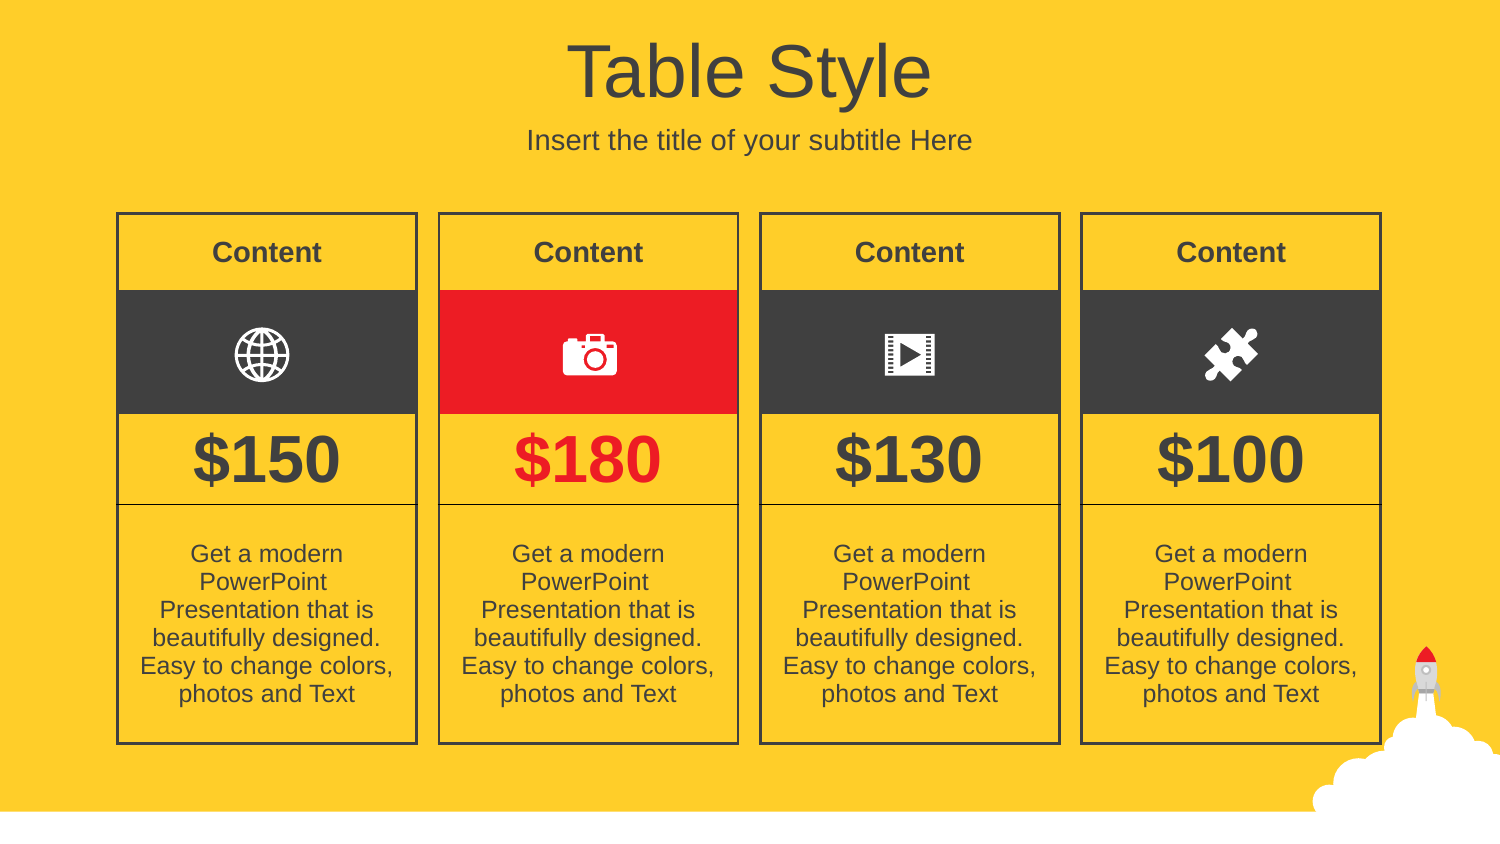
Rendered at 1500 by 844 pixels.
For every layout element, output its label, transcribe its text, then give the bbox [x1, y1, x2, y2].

table_header Content [1083, 215, 1379, 290]
text_box [883, 332, 937, 378]
table_cell [1083, 290, 1379, 414]
text_box [560, 331, 619, 378]
table_cell [119, 290, 415, 414]
text_box [232, 325, 292, 385]
text_box [1202, 325, 1261, 384]
table_cell Get a modern PowerPoint Presentation that is beautifully designed. Easy to change colors, photos and Text [762, 505, 1058, 742]
table_cell $100 [1083, 414, 1379, 504]
table_cell $130 [762, 414, 1058, 504]
table_cell [762, 290, 1058, 414]
table_cell Get a modern PowerPoint Presentation that is beautifully designed. Easy to change colors, photos and Text [440, 505, 737, 742]
table_header Content [440, 215, 737, 290]
list Insert the title of your subtitle Here [0, 114, 1500, 162]
table_cell Get a modern PowerPoint Presentation that is beautifully designed. Easy to change colors, photos and Text [119, 505, 415, 742]
table_header Content [762, 215, 1058, 290]
table_cell $180 [440, 414, 737, 504]
table_cell Get a modern PowerPoint Presentation that is beautifully designed. Easy to change colors, photos and Text [1083, 505, 1379, 742]
table_header Content [119, 215, 415, 290]
list Table Style [0, 20, 1500, 114]
table_cell $150 [119, 414, 415, 504]
table_cell [440, 290, 737, 414]
